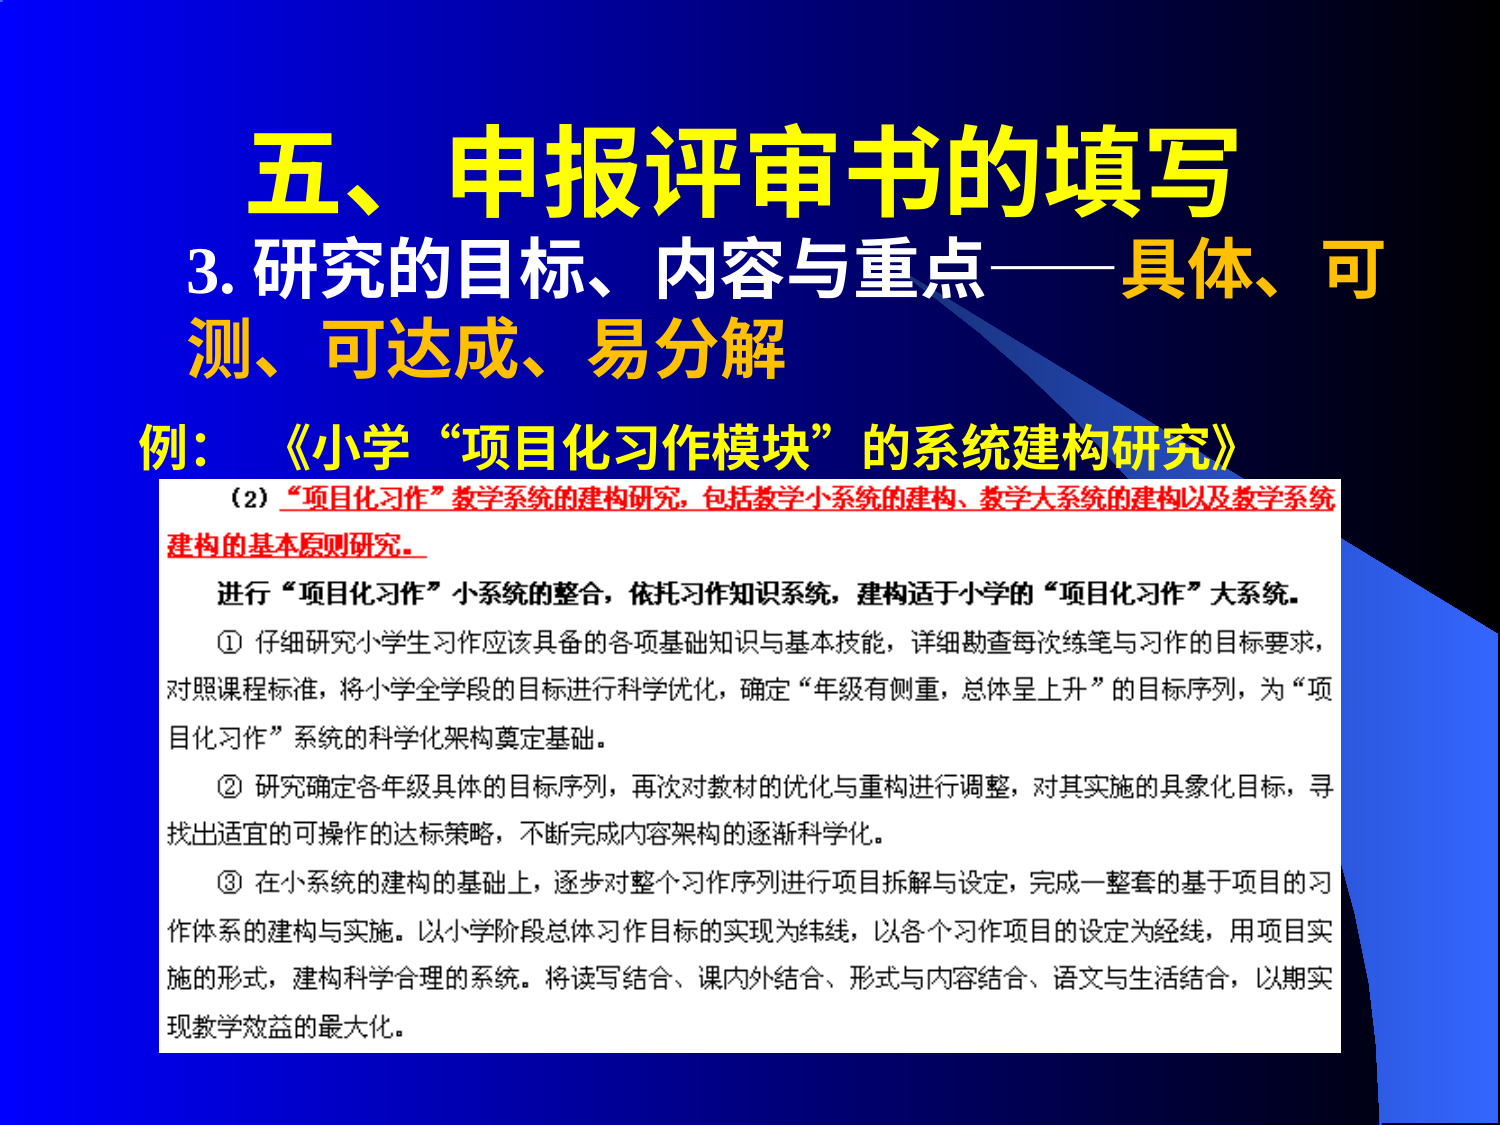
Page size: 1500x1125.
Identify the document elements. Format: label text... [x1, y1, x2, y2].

text_box 五、申报评审书的填写 [100, 101, 1388, 237]
picture [159, 479, 1341, 1053]
text_box 例： 《小学“项目化习作模块”的系统建构研究》 [123, 408, 1437, 484]
